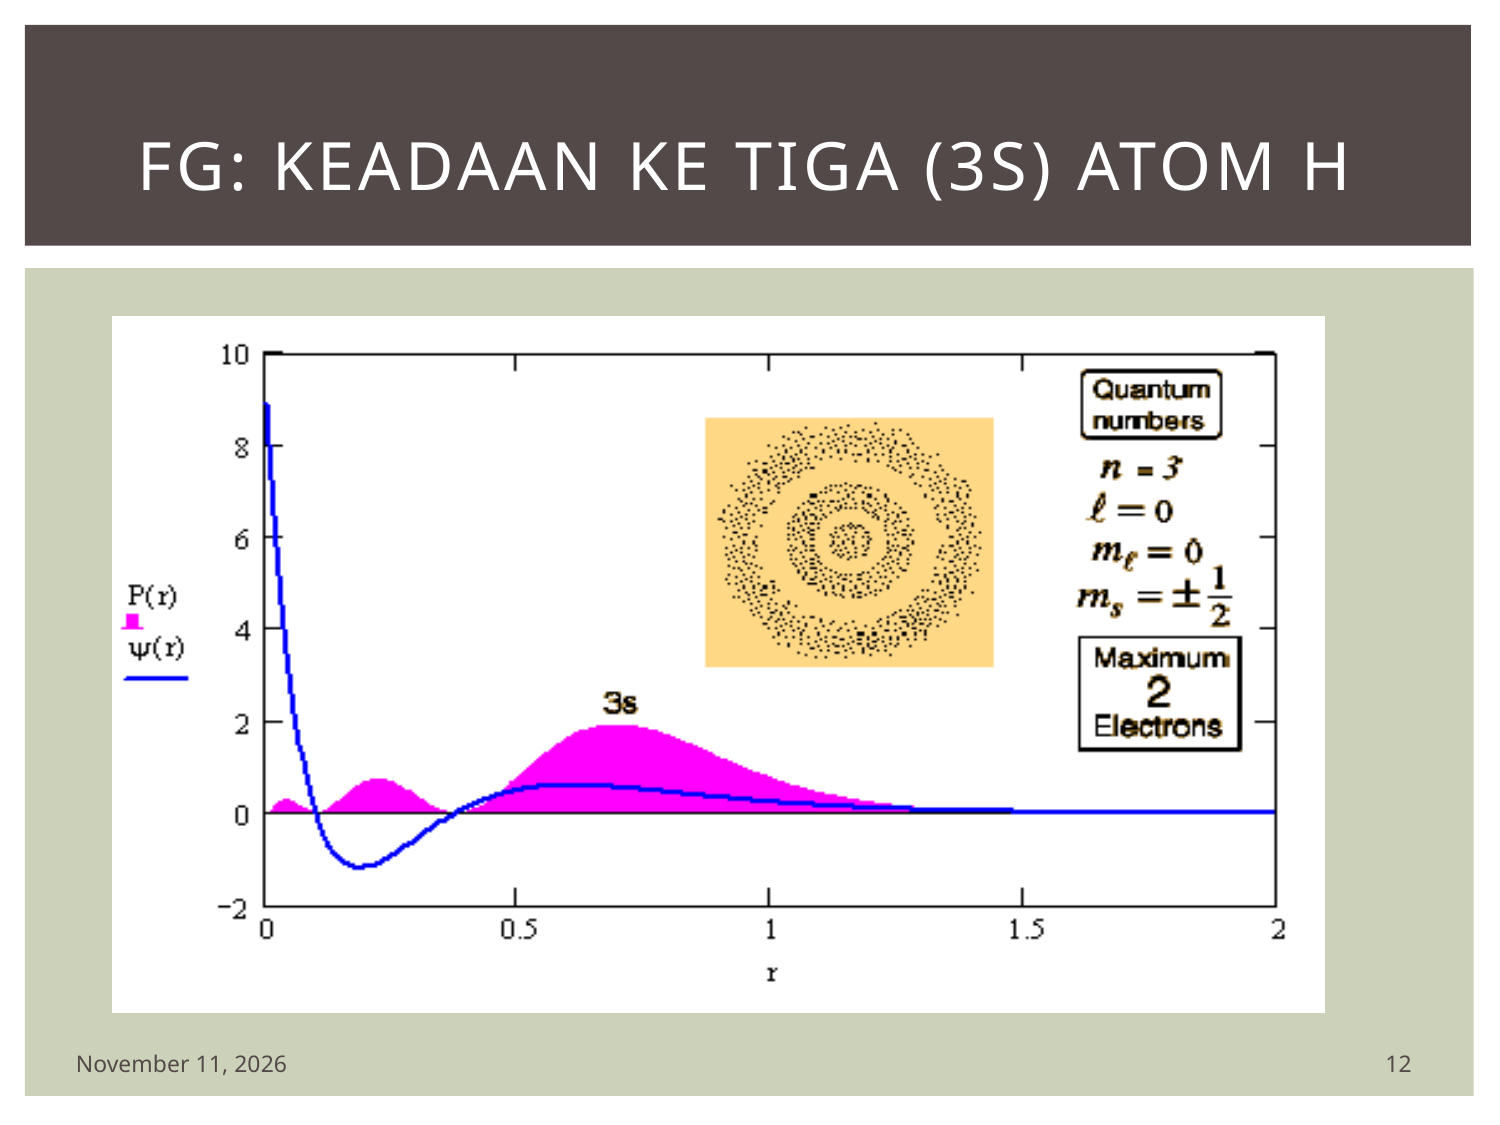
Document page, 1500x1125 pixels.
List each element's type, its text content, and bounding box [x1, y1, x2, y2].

title FG: Keadaan Ke tiga (3s) atom H [70, 70, 1421, 258]
picture [112, 316, 1325, 1013]
slide_number 12 [1349, 1041, 1448, 1089]
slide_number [60, 1042, 411, 1088]
